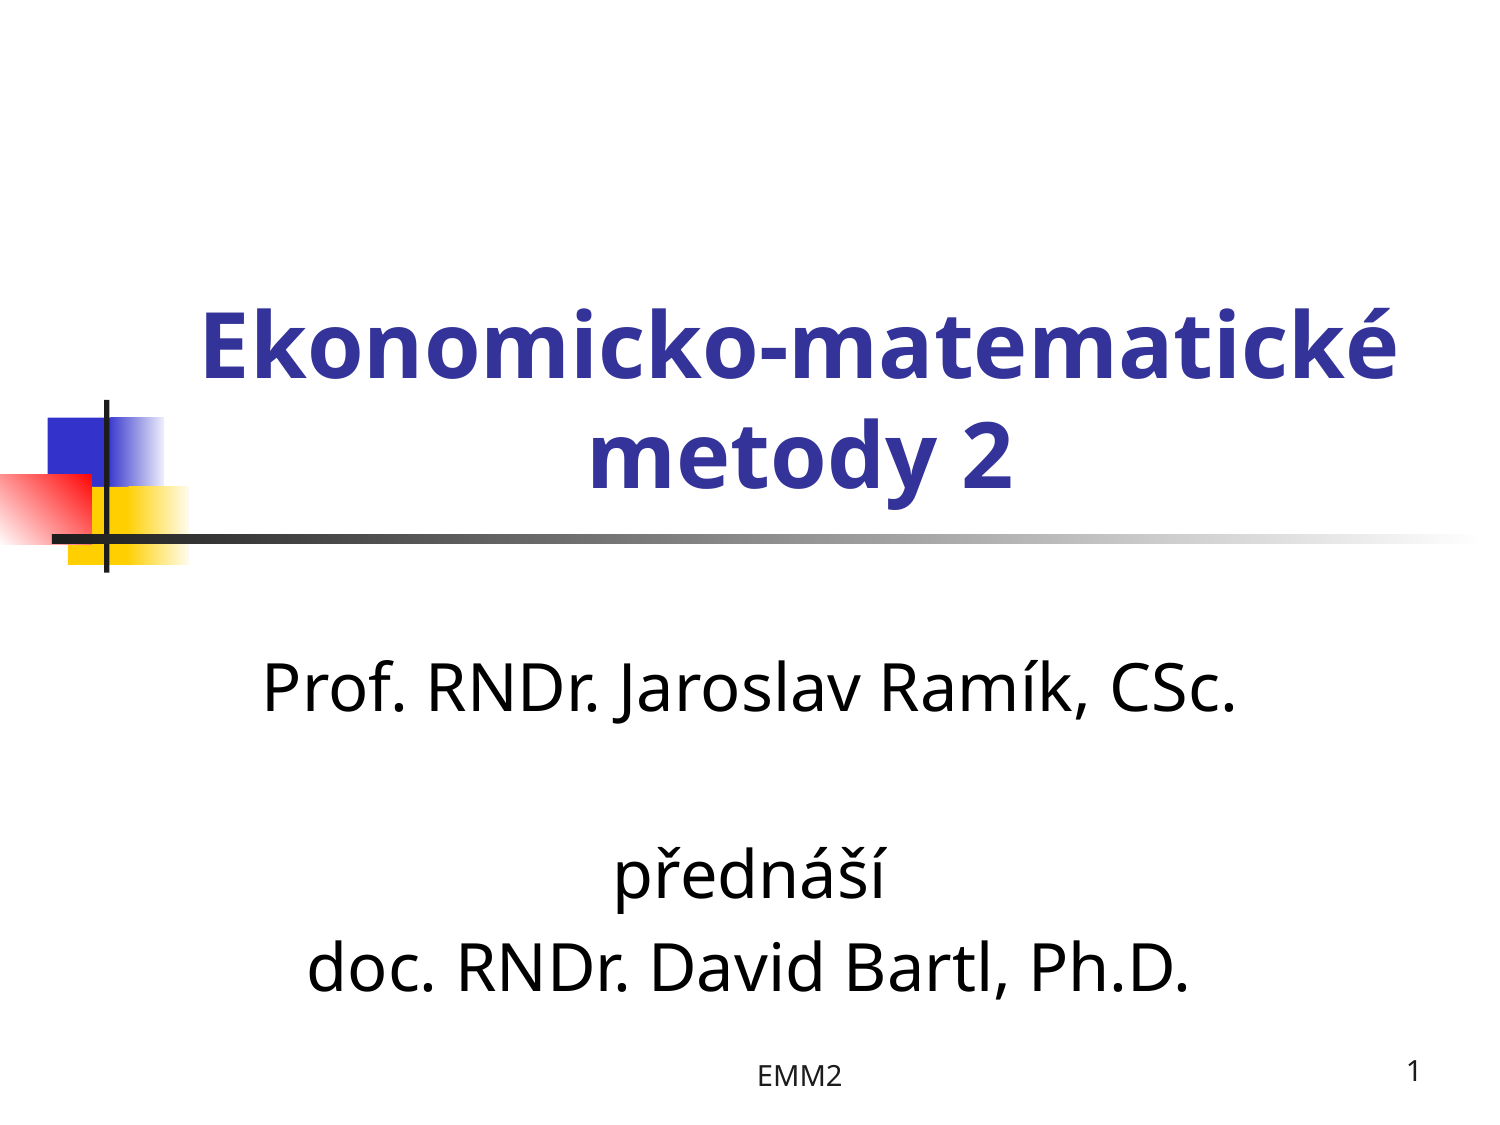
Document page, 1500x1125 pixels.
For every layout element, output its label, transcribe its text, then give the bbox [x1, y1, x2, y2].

title Ekonomicko-matematické metody 2 [162, 274, 1438, 516]
footer EMM2 [562, 1025, 1038, 1100]
slide_number 1 [1125, 1025, 1438, 1100]
subtitle Prof. RNDr. Jaroslav Ramík, CSc. přednáší doc. RNDr. David Bartl, Ph.D. [224, 637, 1276, 823]
